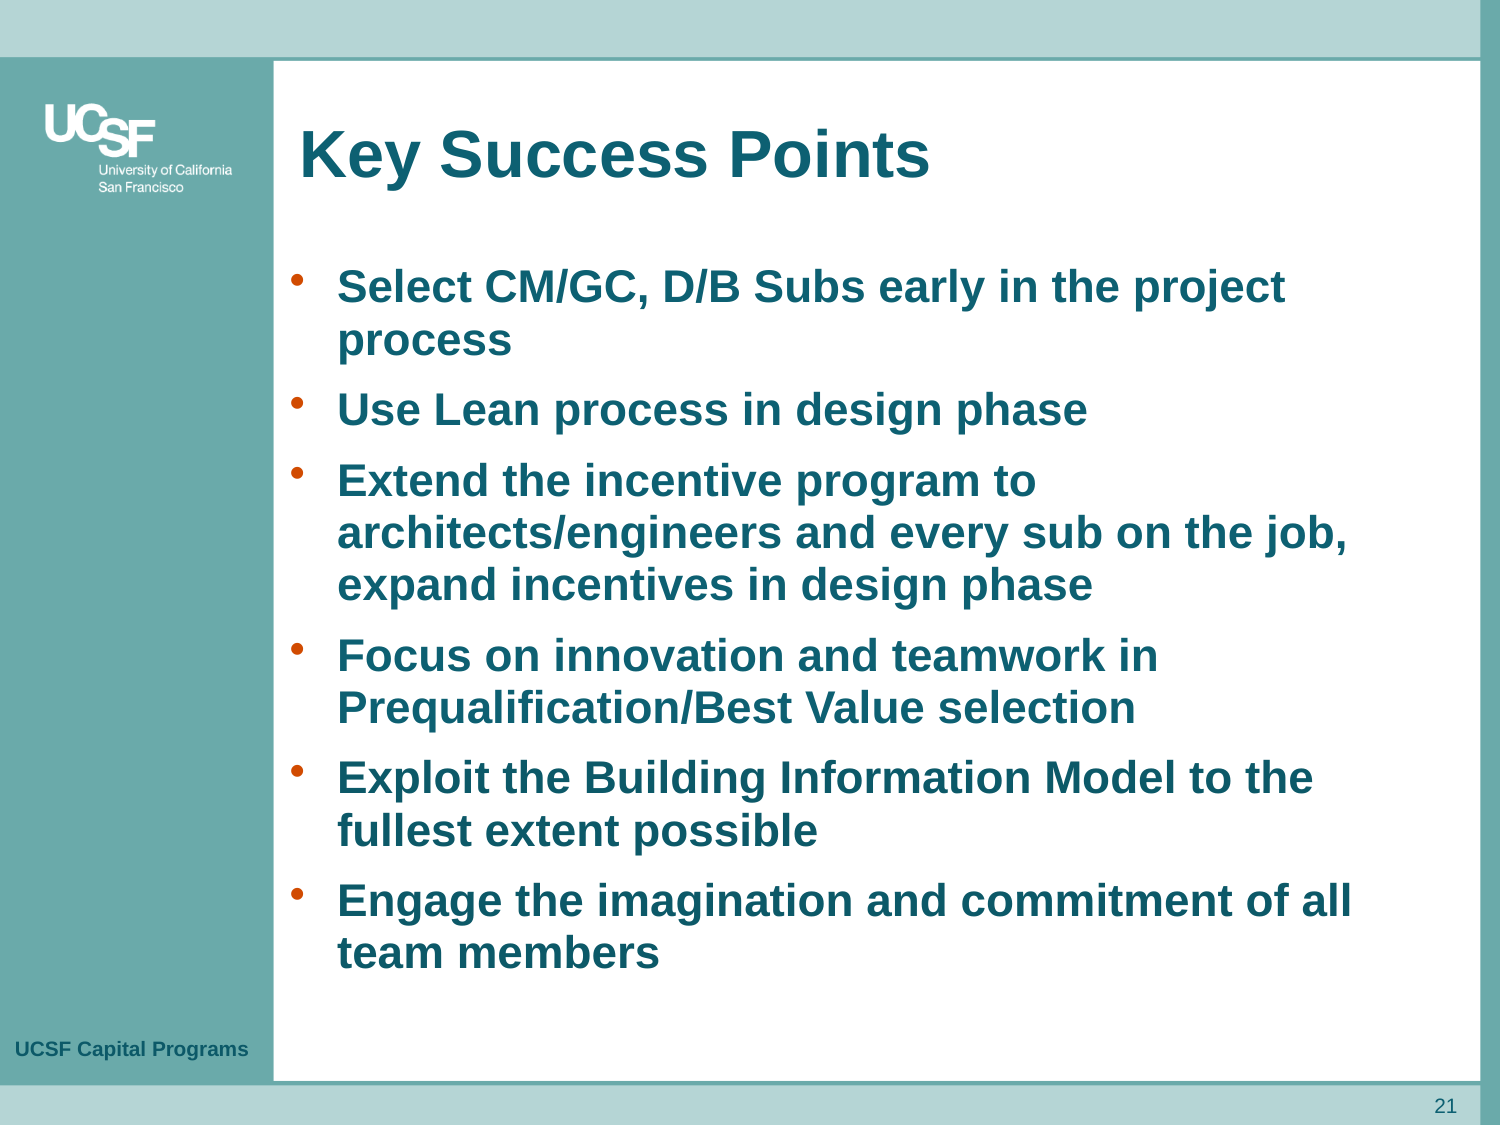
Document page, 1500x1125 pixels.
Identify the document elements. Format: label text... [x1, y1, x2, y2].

list Select CM/GC, D/B Subs early in the project process Use Lean process in design phase Extend the incentive program to architects/engineers and every sub on the job, expand incentives in design phase Focus on innovation and teamwork in Prequalification/Best Value selection Exploit the Building Information Model to the fullest extent possible Engage the imagination and commitment of all team members [274, 253, 1413, 1038]
picture [0, 0, 1500, 1125]
slide_number 21 [1387, 1084, 1473, 1125]
title Key Success Points [283, 78, 1474, 232]
